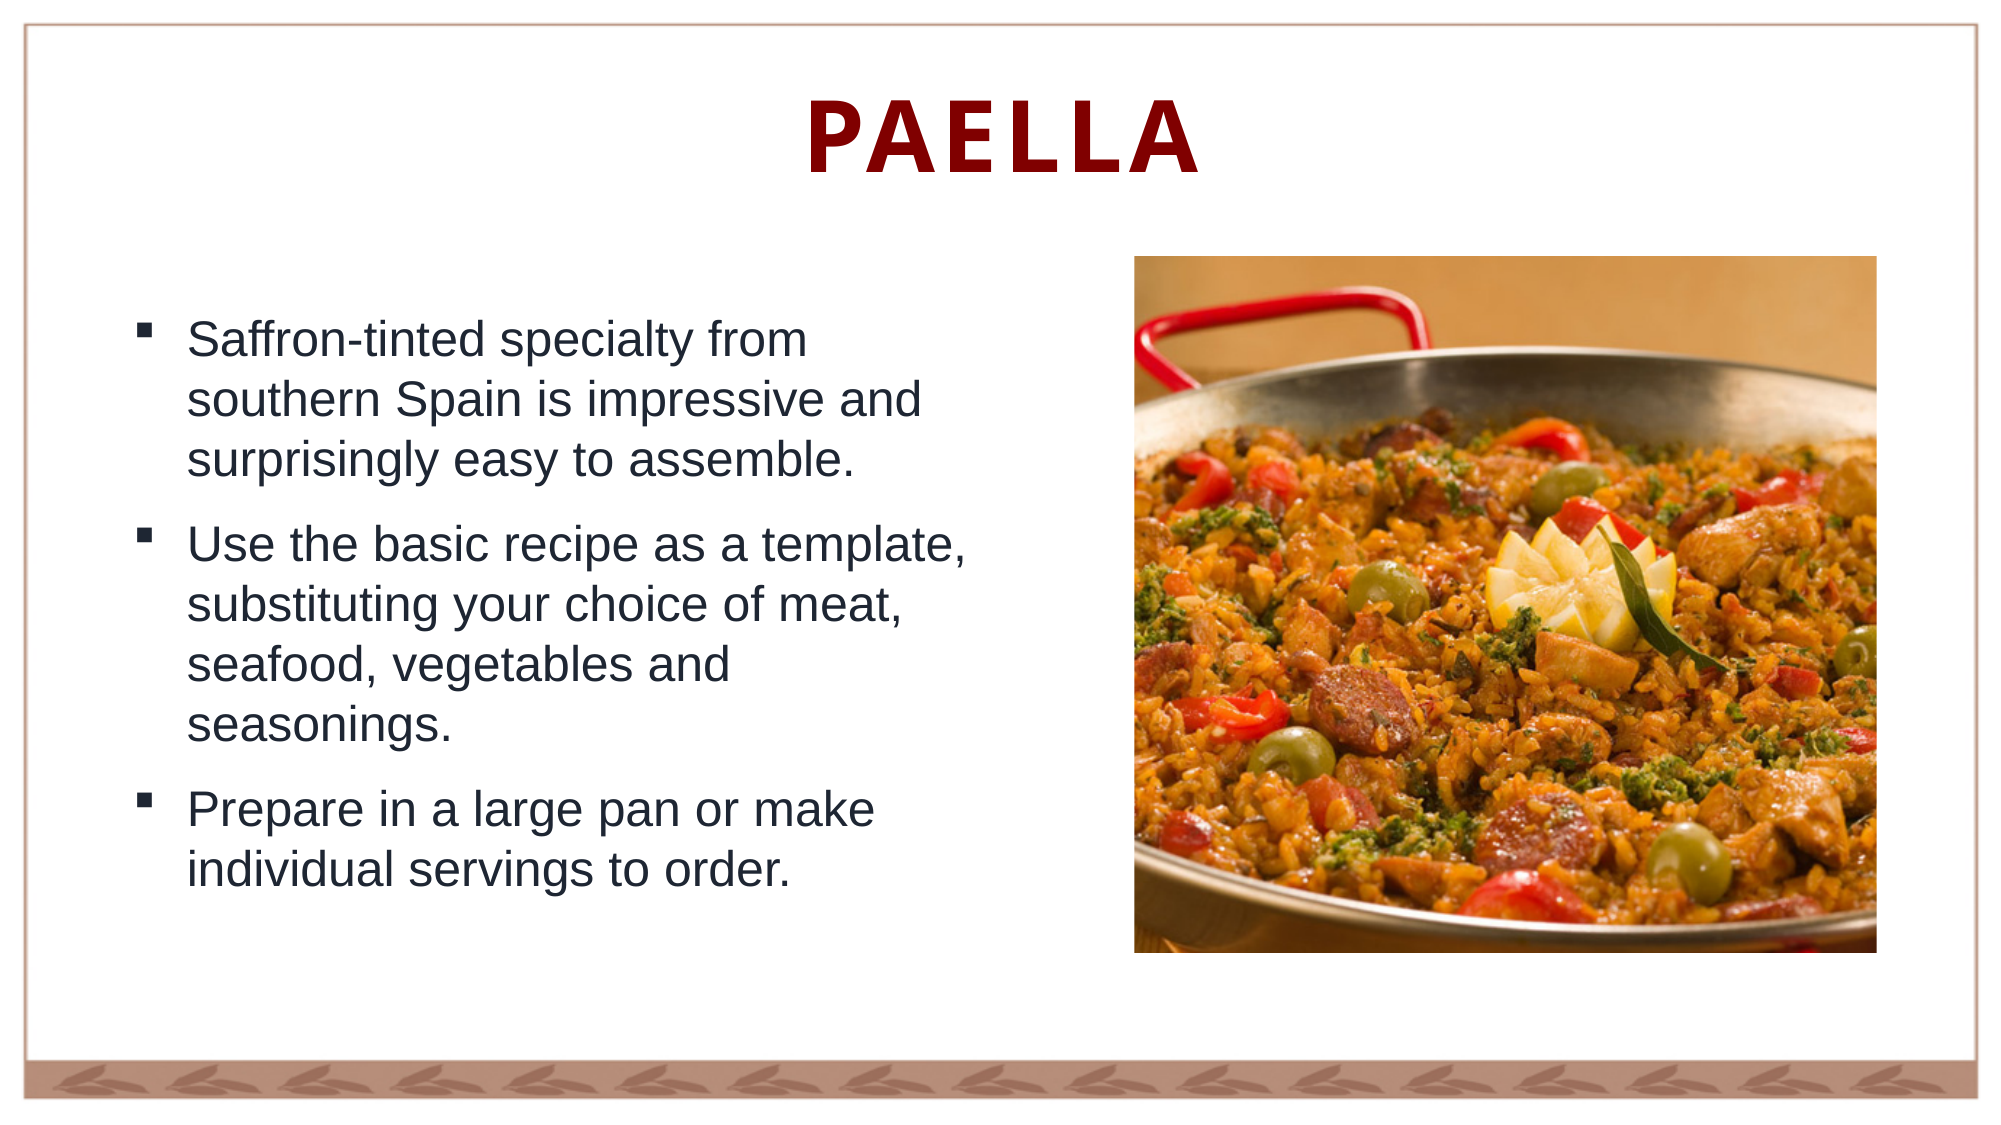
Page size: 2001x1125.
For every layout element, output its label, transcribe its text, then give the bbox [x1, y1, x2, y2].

picture [11, 11, 1991, 1114]
text_box Saffron-tinted specialty from southern Spain is impressive and surprisingly easy to assemble. Use the basic recipe as a template, substituting your choice of meat, seafood, vegetables and seasonings. Prepare in a large pan or make individual servings to order. [118, 299, 1001, 904]
text_box PAELLA [30, 46, 1972, 234]
